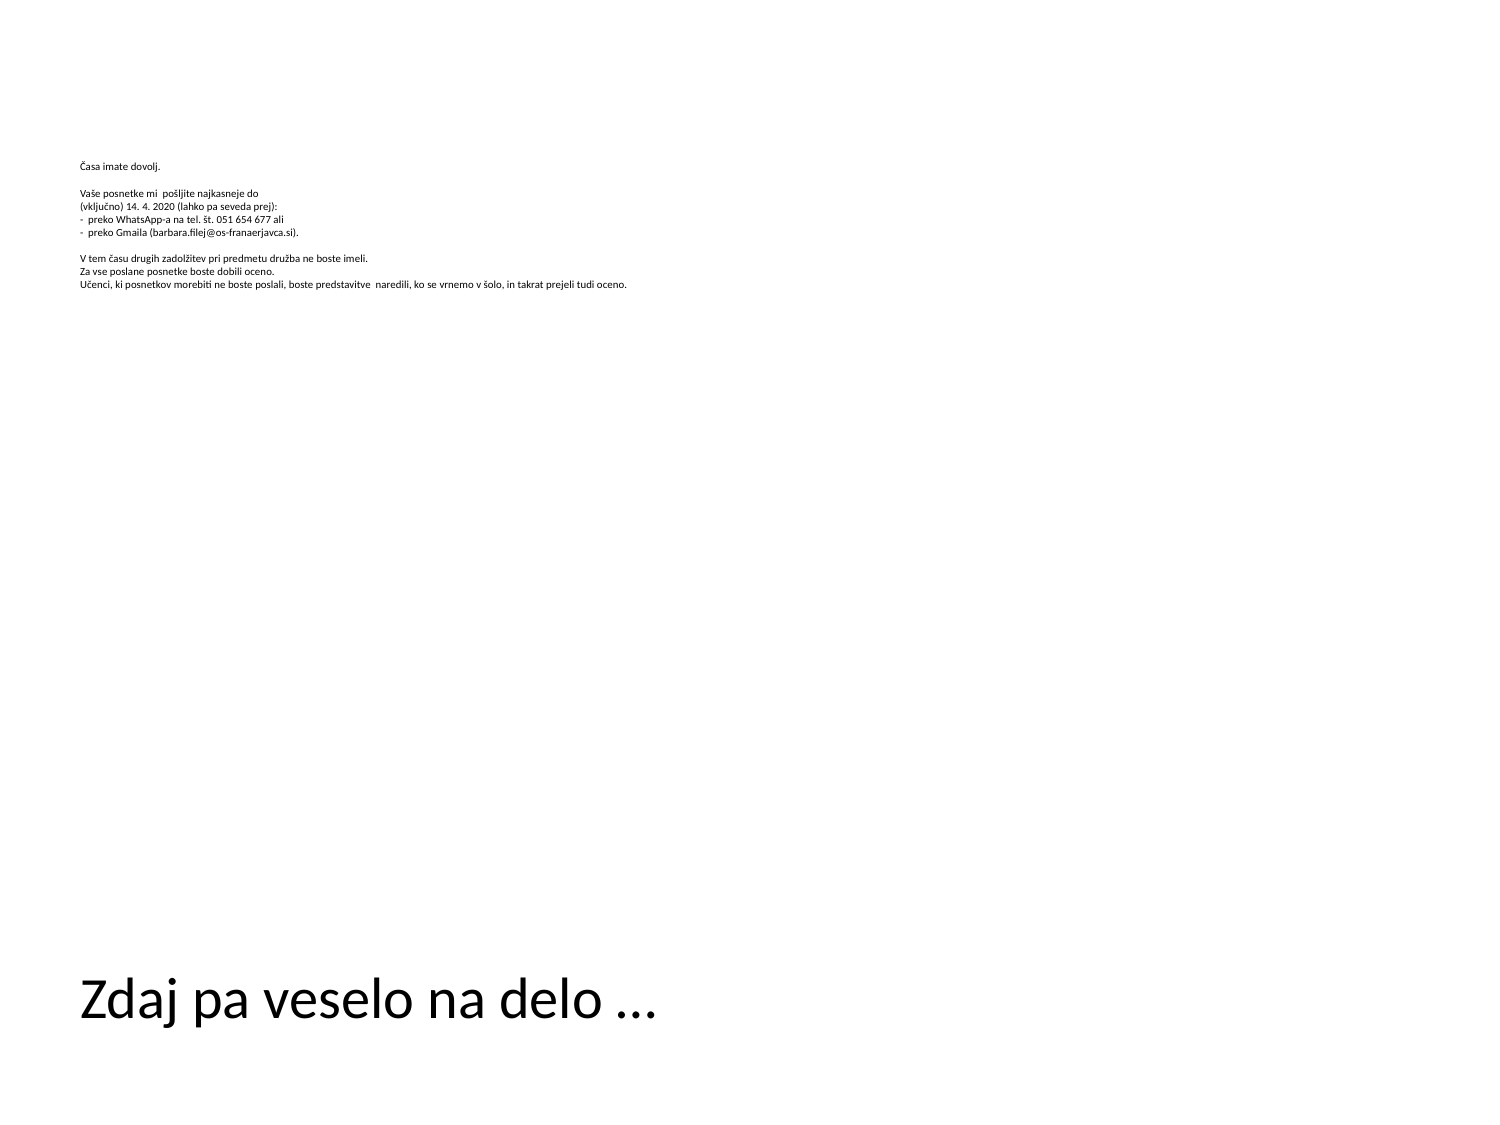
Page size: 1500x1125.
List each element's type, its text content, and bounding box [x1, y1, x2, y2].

list Zdaj pa veselo na delo … [64, 952, 1439, 1125]
title Časa imate dovolj. Vaše posnetke mi pošljite najkasneje do (vključno) 14. 4. 2020 (lahko pa seveda prej): - preko WhatsApp-a na tel. št. 051 654 677 ali - preko Gmaila (barbara.filej@os-franaerjavca.si). V tem času drugih zadolžitev pri predmetu družba ne boste imeli. Za vse poslane posnetke boste dobili oceno. Učenci, ki posnetkov morebiti ne boste poslali, boste predstavitve naredili, ko se vrnemo v šolo, in takrat prejeli tudi oceno. [64, 19, 1415, 315]
